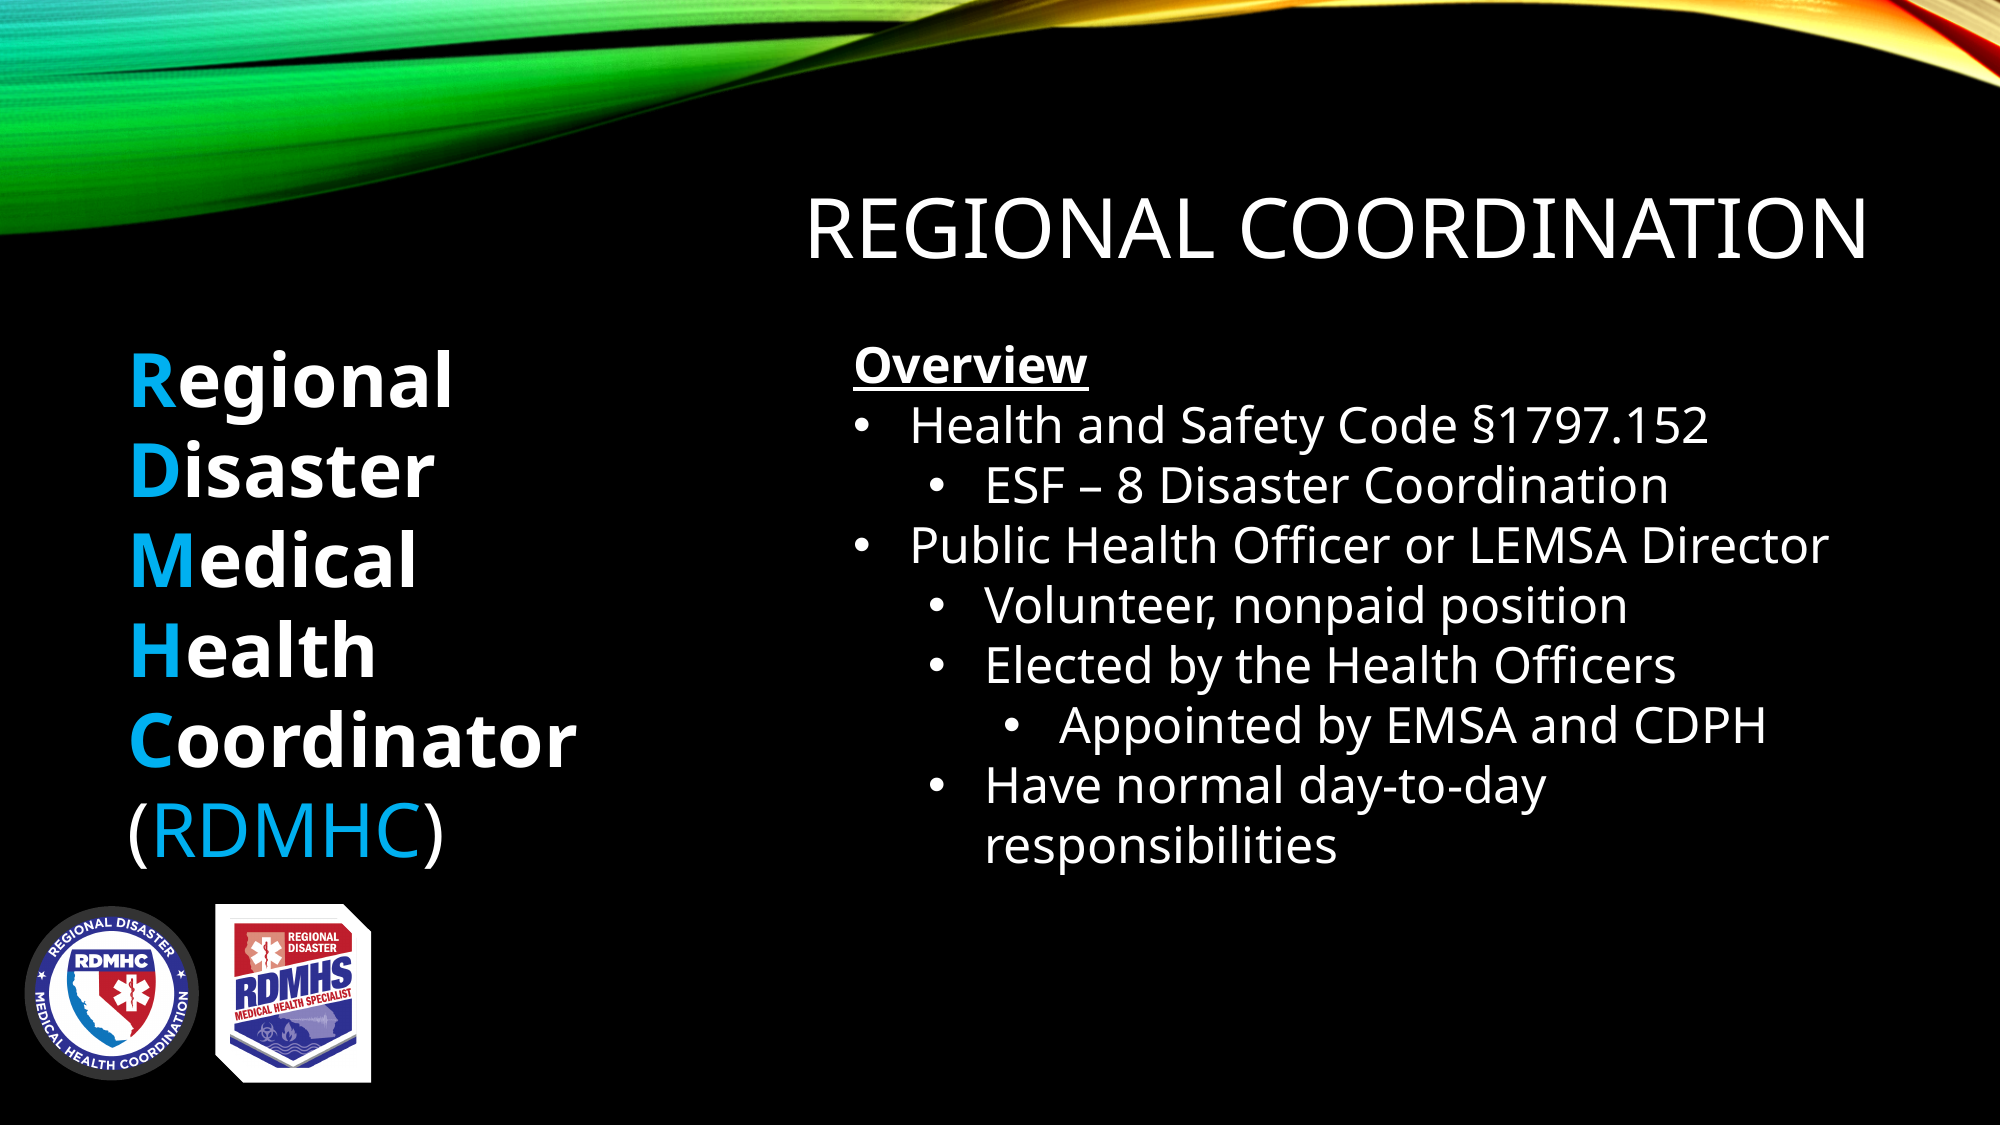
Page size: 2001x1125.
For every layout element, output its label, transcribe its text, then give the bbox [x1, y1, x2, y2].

picture [29, 911, 194, 1076]
picture [222, 911, 364, 1076]
list Regional Disaster Medical Health Coordinator (RDMHC) [112, 324, 910, 985]
title Regional Coordination [474, 125, 1888, 326]
picture [0, 0, 2000, 237]
text_box Overview Health and Safety Code §1797.152 ESF – 8 Disaster Coordination Public Health Officer or LEMSA Director Volunteer, nonpaid position Elected by the Health Officers Appointed by EMSA and CDPH Have normal day-to-day responsibilities [838, 326, 1888, 942]
